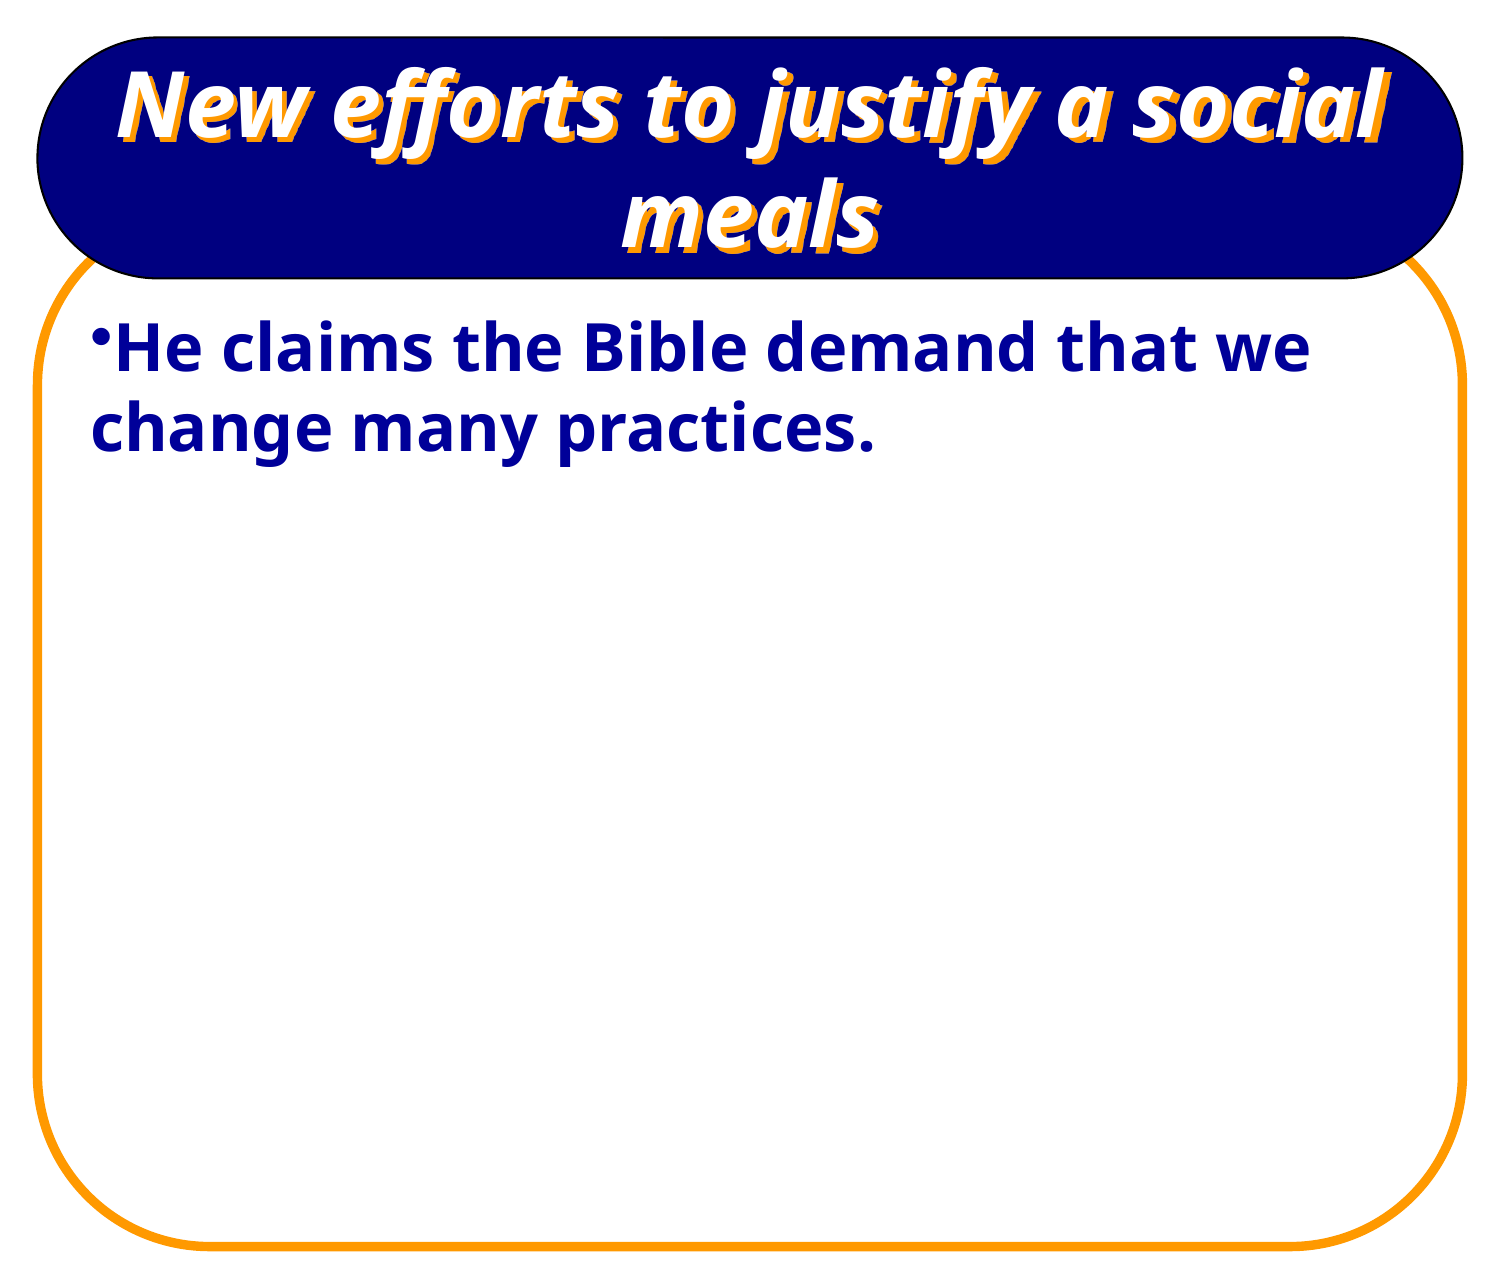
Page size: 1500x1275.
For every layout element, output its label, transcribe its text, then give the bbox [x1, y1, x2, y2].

list He claims the Bible demand that we change many practices. [75, 297, 1425, 1238]
title New efforts to justify a social meals [75, 37, 1425, 275]
